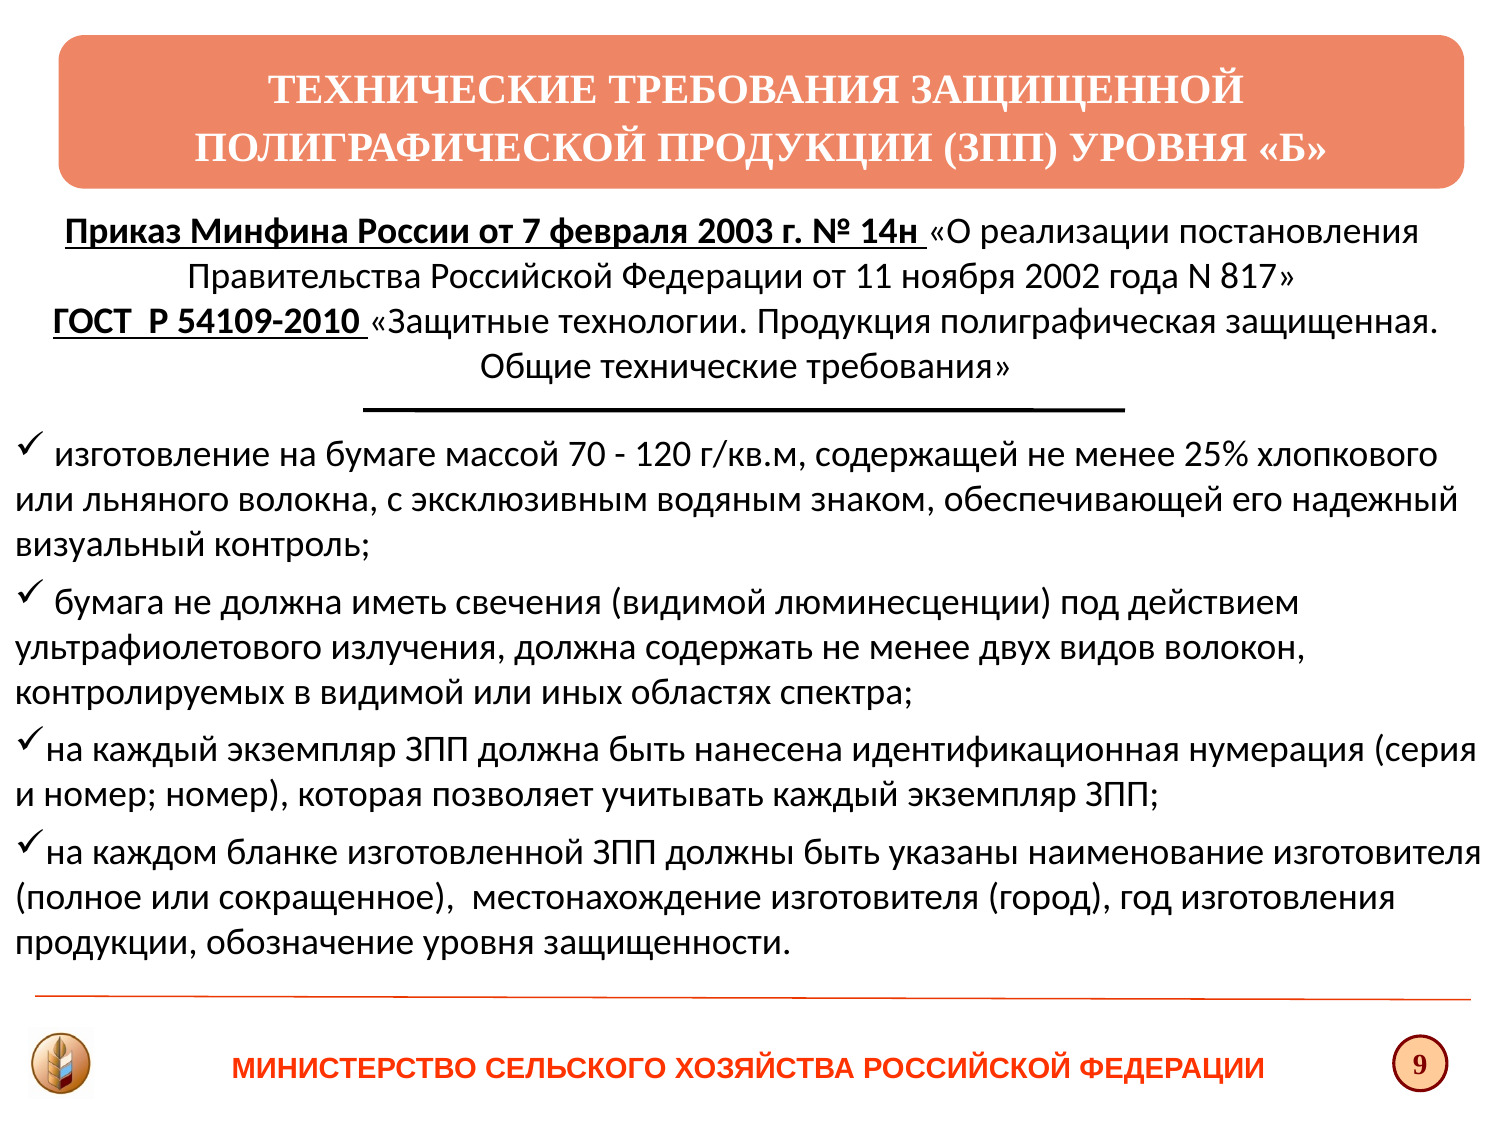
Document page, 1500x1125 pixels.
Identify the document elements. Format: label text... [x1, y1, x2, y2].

text_box МИНИСТЕРСТВО СЕЛЬСКОГО ХОЗЯЙСТВА РОССИЙСКОЙ ФЕДЕРАЦИИ [132, 1027, 1374, 1106]
text_box ТЕХНИЧЕСКИЕ ТРЕБОВАНИЯ ЗАЩИЩЕННОЙ ПОЛИГРАФИЧЕСКОЙ ПРОДУКЦИИ (ЗПП) УРОВНЯ «Б» [58, 35, 1465, 189]
text_box 9 [1393, 1036, 1447, 1091]
text_box Приказ Минфина России от 7 февраля 2003 г. № 14н «О реализации постановления Правительства Российской Федерации от 11 ноября 2002 года N 817» ГОСТ Р 54109-2010 «Защитные технологии. Продукция полиграфическая защищенная. Общие технические требования» [0, 199, 1500, 394]
text_box изготовление на бумаге массой 70 - 120 г/кв.м, содержащей не менее 25% хлопкового или льняного волокна, с эксклюзивным водяным знаком, обеспечивающей его надежный визуальный контроль; бумага не должна иметь свечения (видимой люминесценции) под действием ультрафиолетового излучения, должна содержать не менее двух видов волокон, контролируемых в видимой или иных областях спектра; на каждый экземпляр ЗПП должна быть нанесена идентификационная нумерация (серия и номер; номер), которая позволяет учитывать каждый экземпляр ЗПП; на каждом бланке изготовленной ЗПП должны быть указаны наименование изготовителя (полное или сокращенное), местонахождение изготовителя (город), год изготовления продукции, обозначение уровня защищенности. [0, 421, 1500, 970]
picture [28, 1027, 94, 1099]
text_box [34, 995, 1472, 1000]
